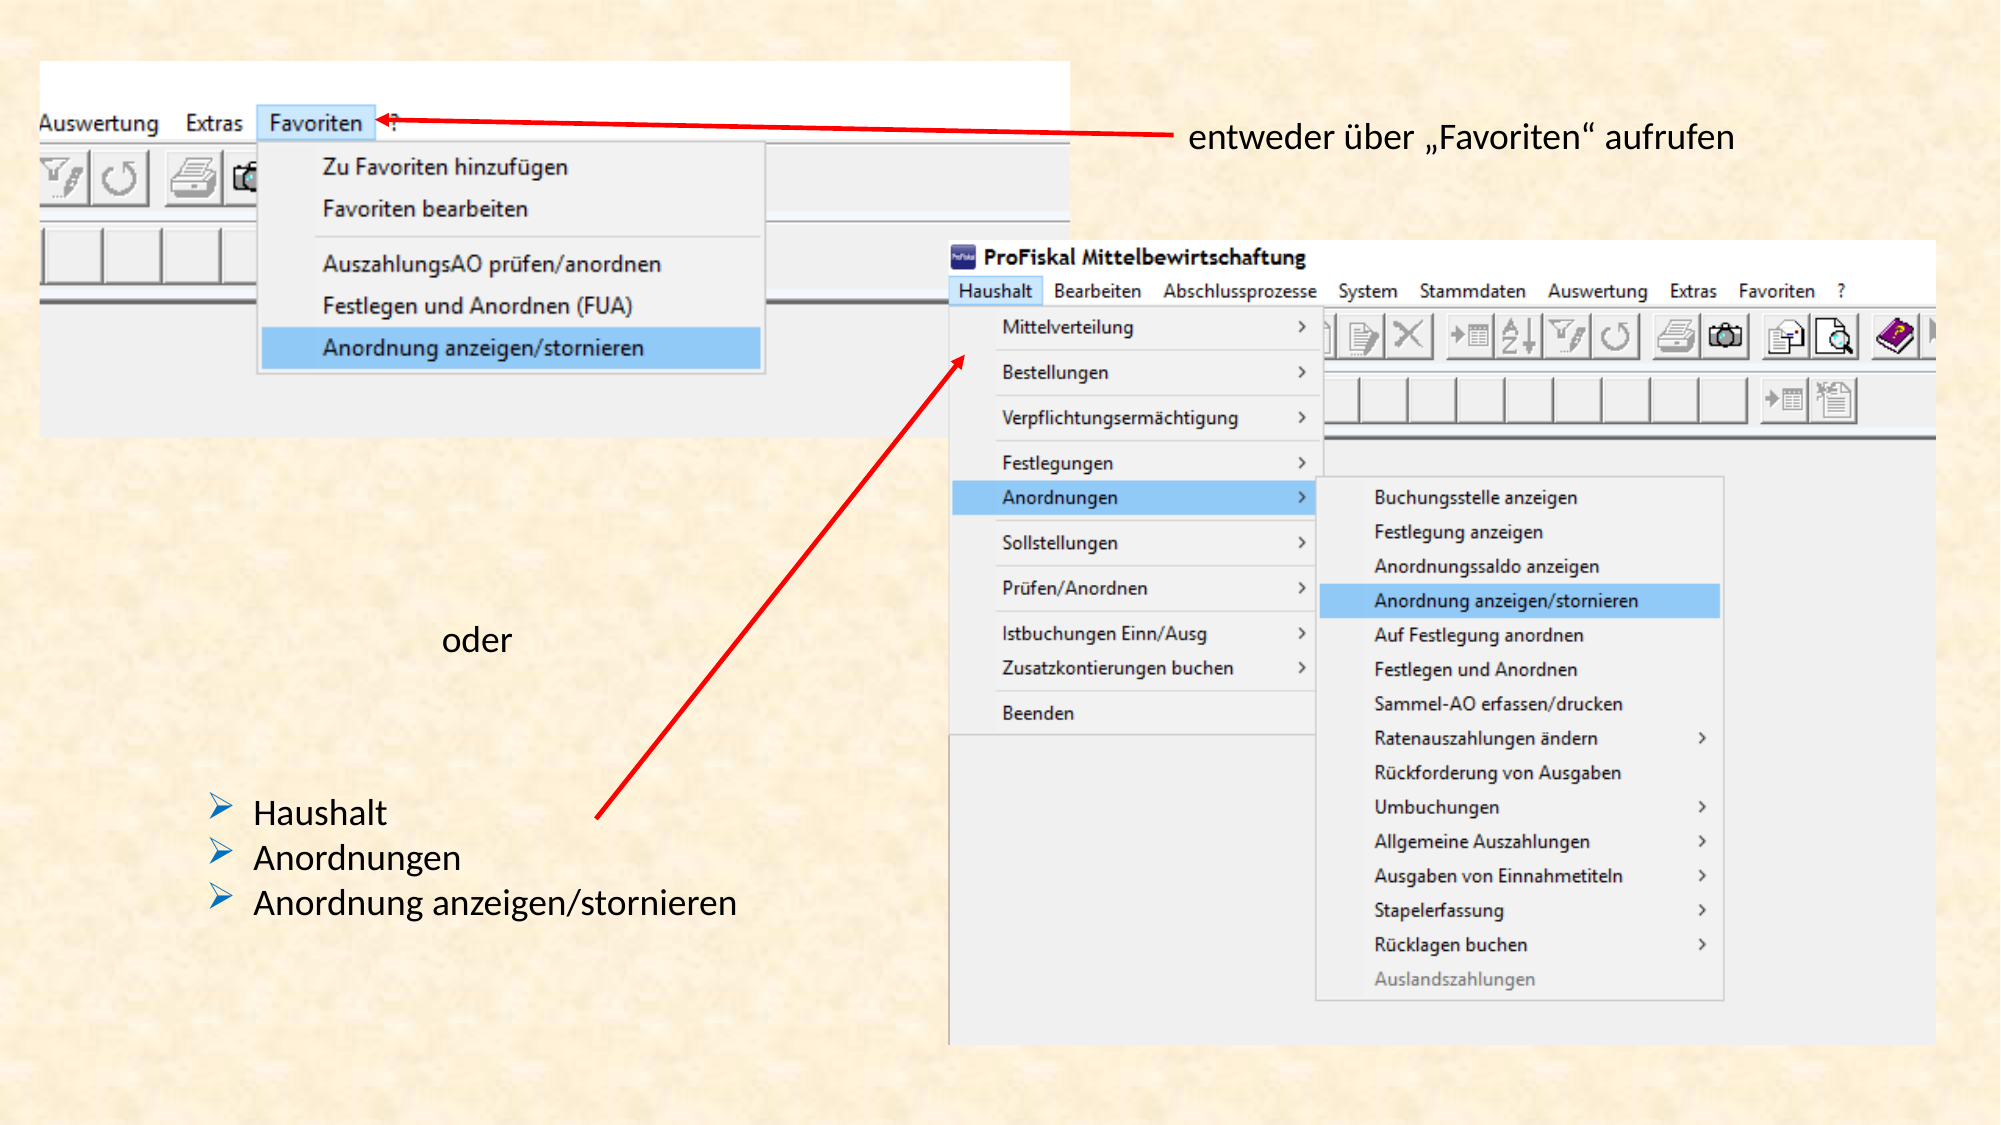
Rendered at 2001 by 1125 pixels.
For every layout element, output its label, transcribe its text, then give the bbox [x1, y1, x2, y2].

picture [0, 0, 2001, 1125]
text_box entweder über „Favoriten“ aufrufen [1173, 105, 1792, 165]
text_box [374, 119, 1174, 136]
text_box oder [427, 607, 595, 668]
text_box Haushalt Anordnungen Anordnung anzeigen/stornieren [191, 780, 865, 931]
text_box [595, 354, 965, 819]
